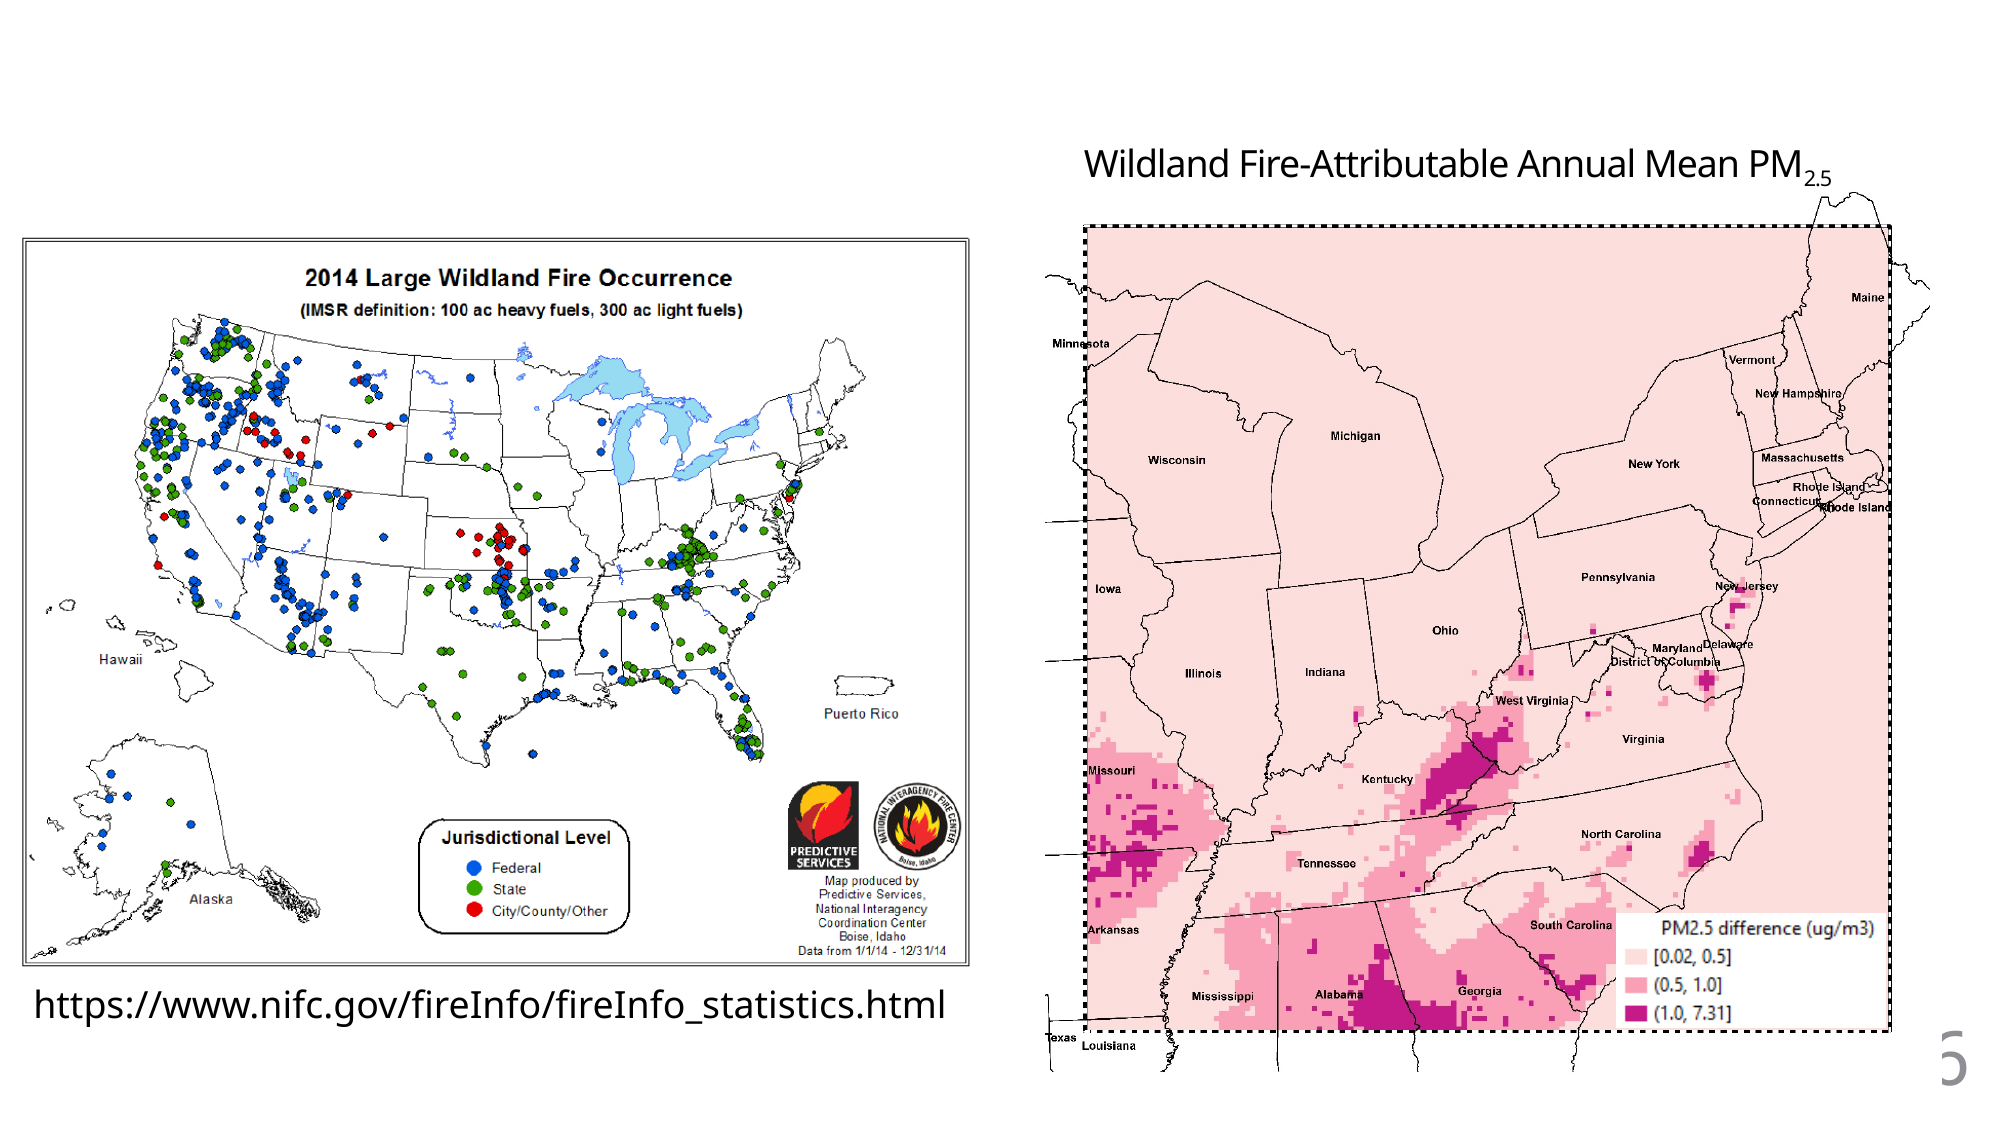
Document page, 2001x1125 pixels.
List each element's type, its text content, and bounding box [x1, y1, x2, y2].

picture [1026, 173, 1942, 1089]
text_box Wildland Fire-Attributable Annual Mean PM2.5 [1068, 140, 1901, 169]
text_box https://www.nifc.gov/fireInfo/fireInfo_statistics.html [18, 989, 963, 1034]
slide_number 16 [1852, 1012, 2000, 1110]
picture [4, 226, 988, 980]
